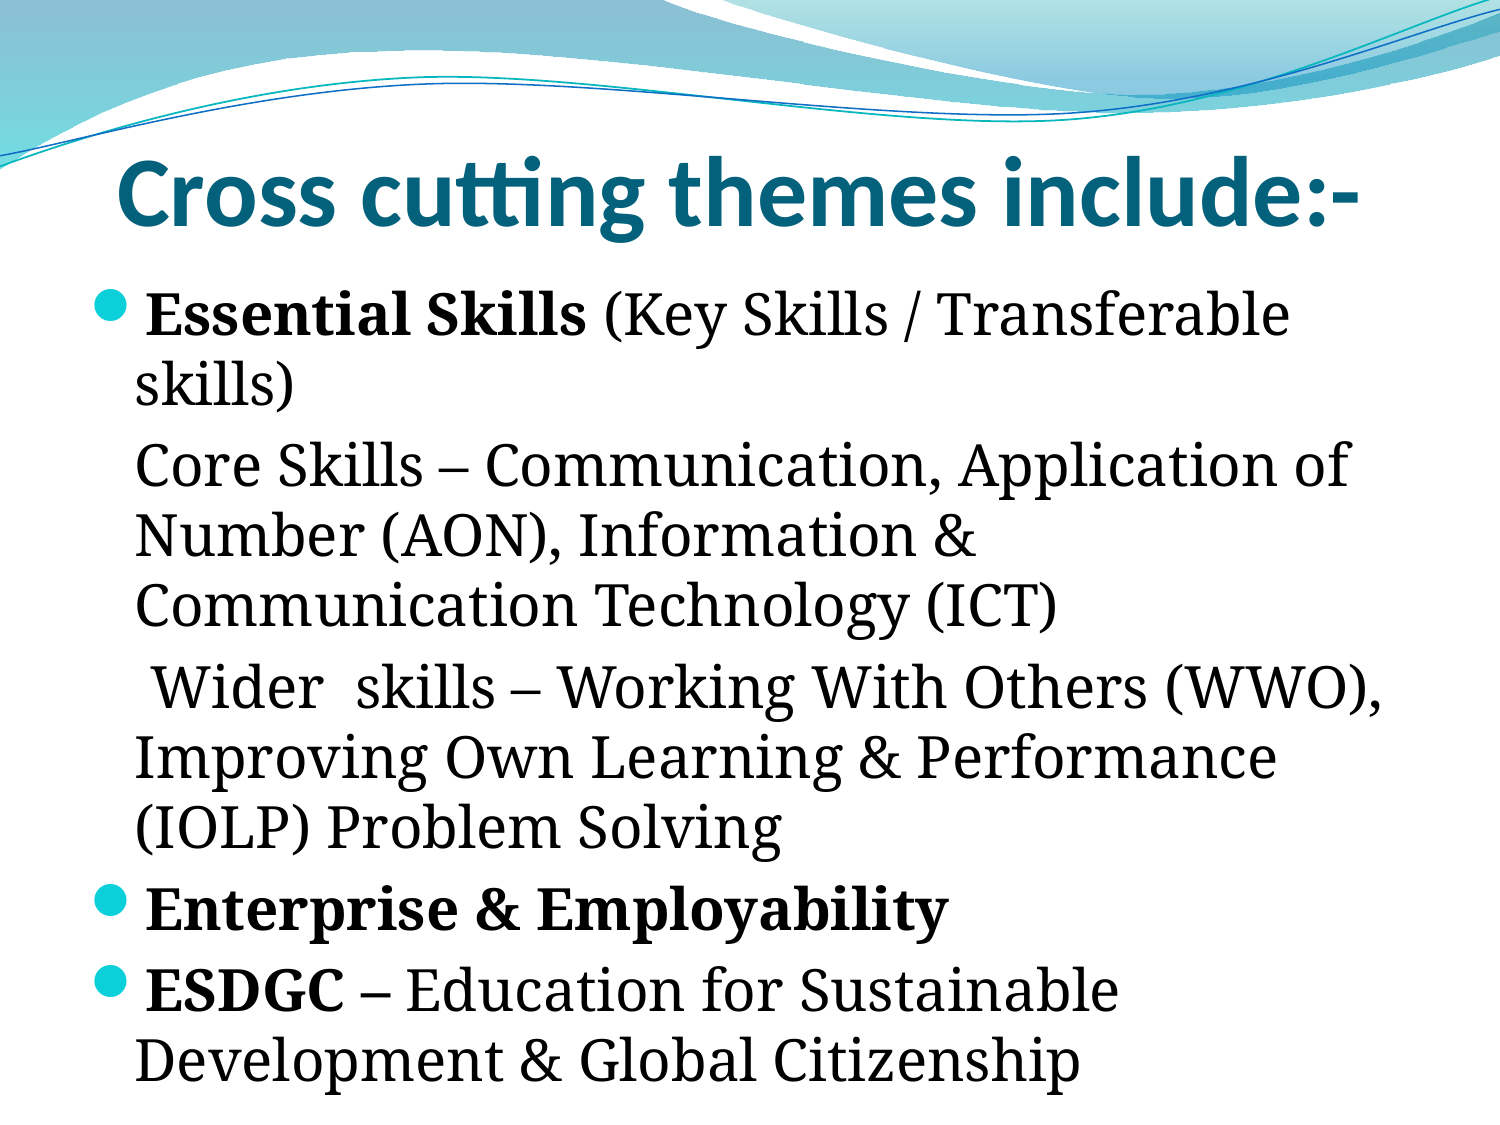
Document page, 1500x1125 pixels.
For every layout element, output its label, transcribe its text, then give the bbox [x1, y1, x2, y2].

title Cross cutting themes include:- [117, 58, 1468, 247]
list Essential Skills (Key Skills / Transferable skills) Core Skills – Communication, Application of Number (AON), Information & Communication Technology (ICT) Wider skills – Working With Others (WWO), Improving Own Learning & Performance (IOLP) Problem Solving Enterprise & Employability ESDGC – Education for Sustainable Development & Global Citizenship [75, 269, 1425, 1038]
